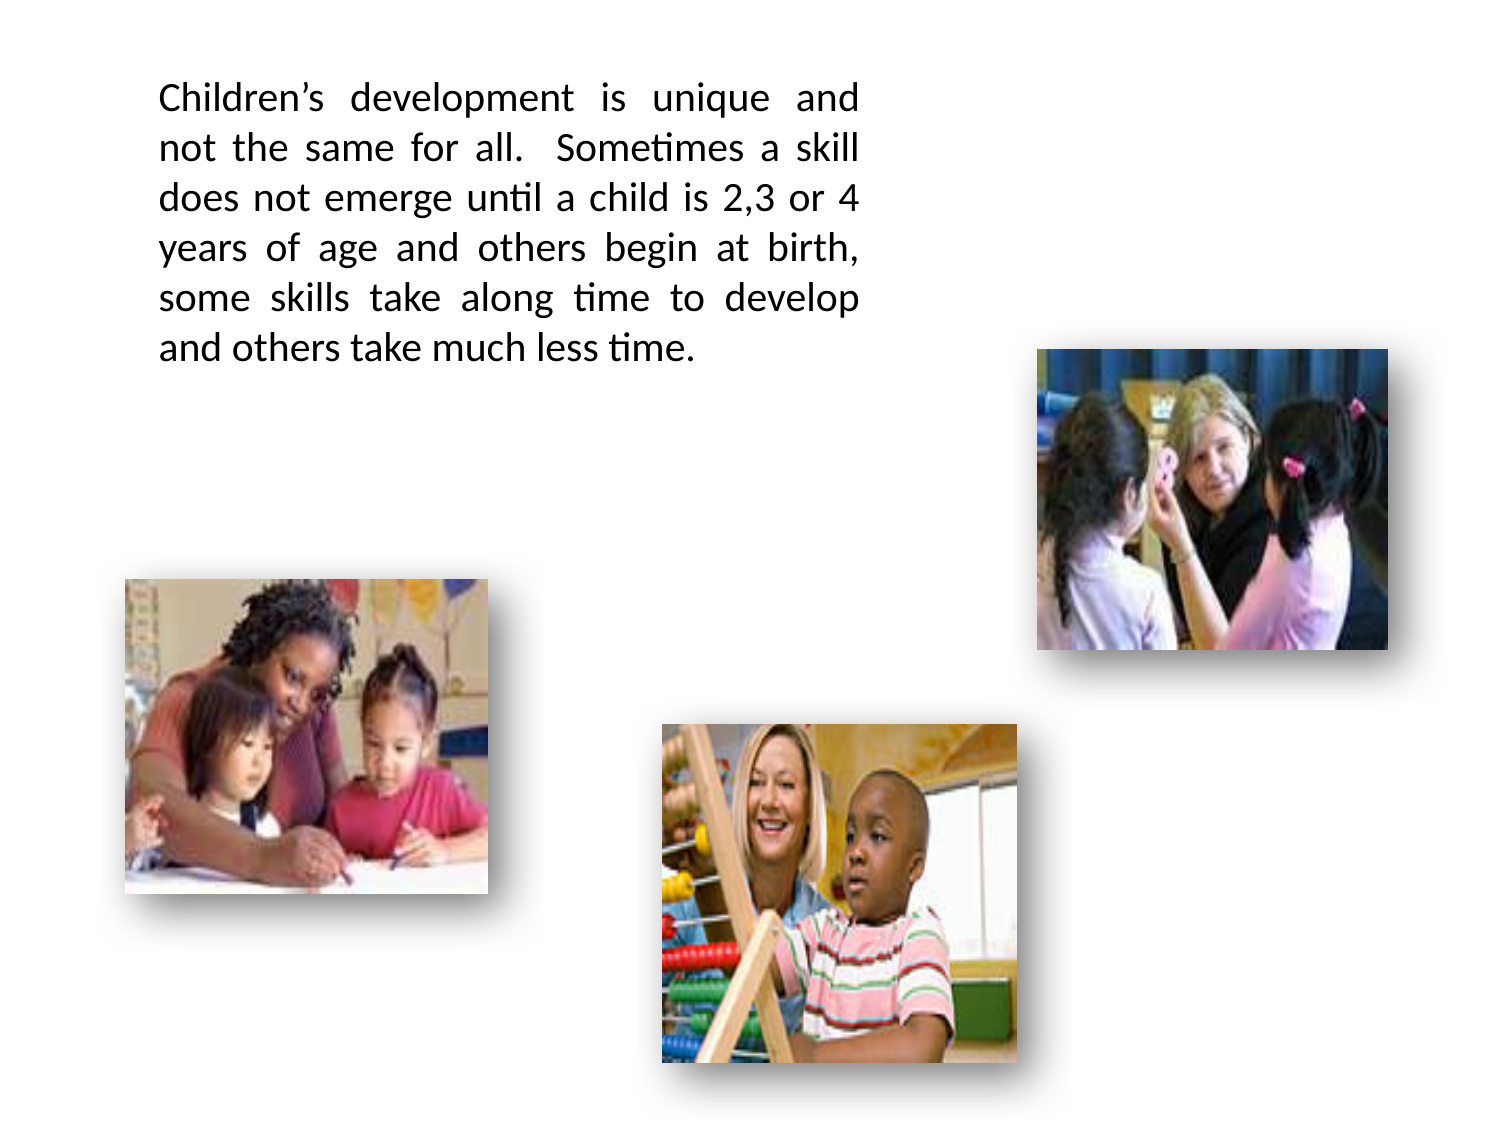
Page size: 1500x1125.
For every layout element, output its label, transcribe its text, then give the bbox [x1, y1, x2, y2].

text_box Children’s development is unique and not the same for all. Sometimes a skill does not emerge until a child is 2,3 or 4 years of age and others begin at birth, some skills take along time to develop and others take much less time. [143, 62, 875, 378]
picture [1037, 349, 1388, 651]
picture [124, 579, 488, 894]
picture [662, 724, 1017, 1063]
